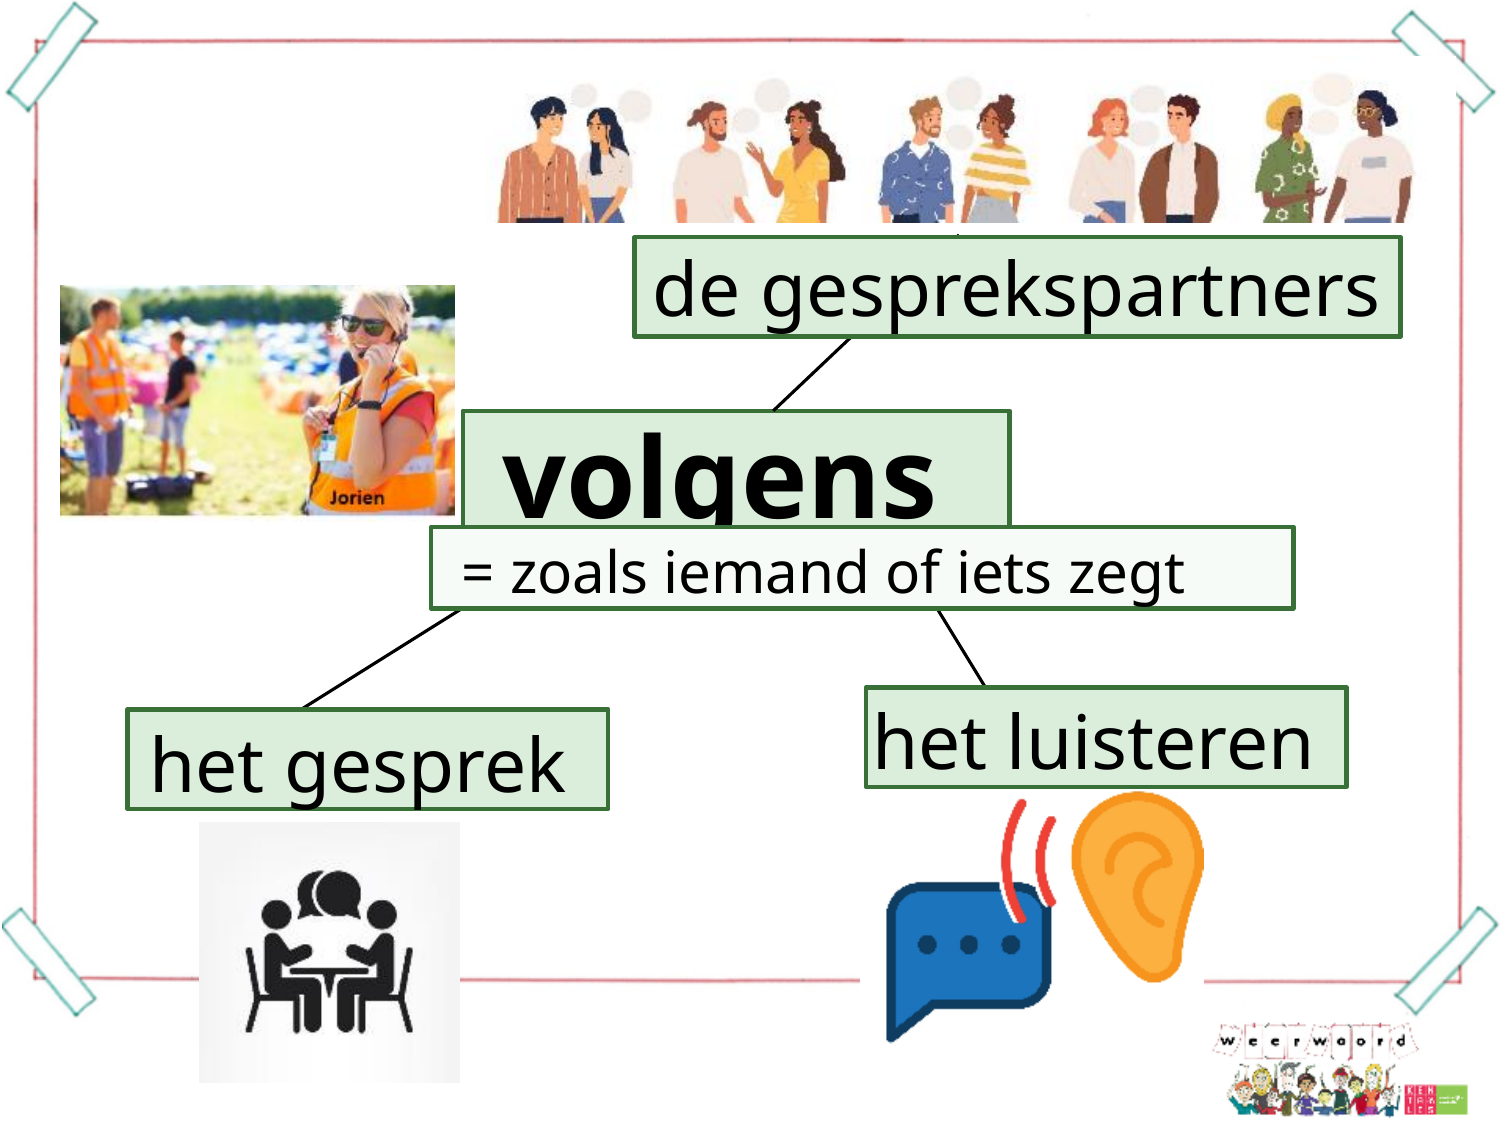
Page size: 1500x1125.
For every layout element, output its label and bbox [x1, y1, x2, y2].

picture [2, 0, 1500, 1118]
text_box [886, 526, 986, 688]
text_box [773, 234, 960, 412]
text_box [300, 526, 593, 710]
